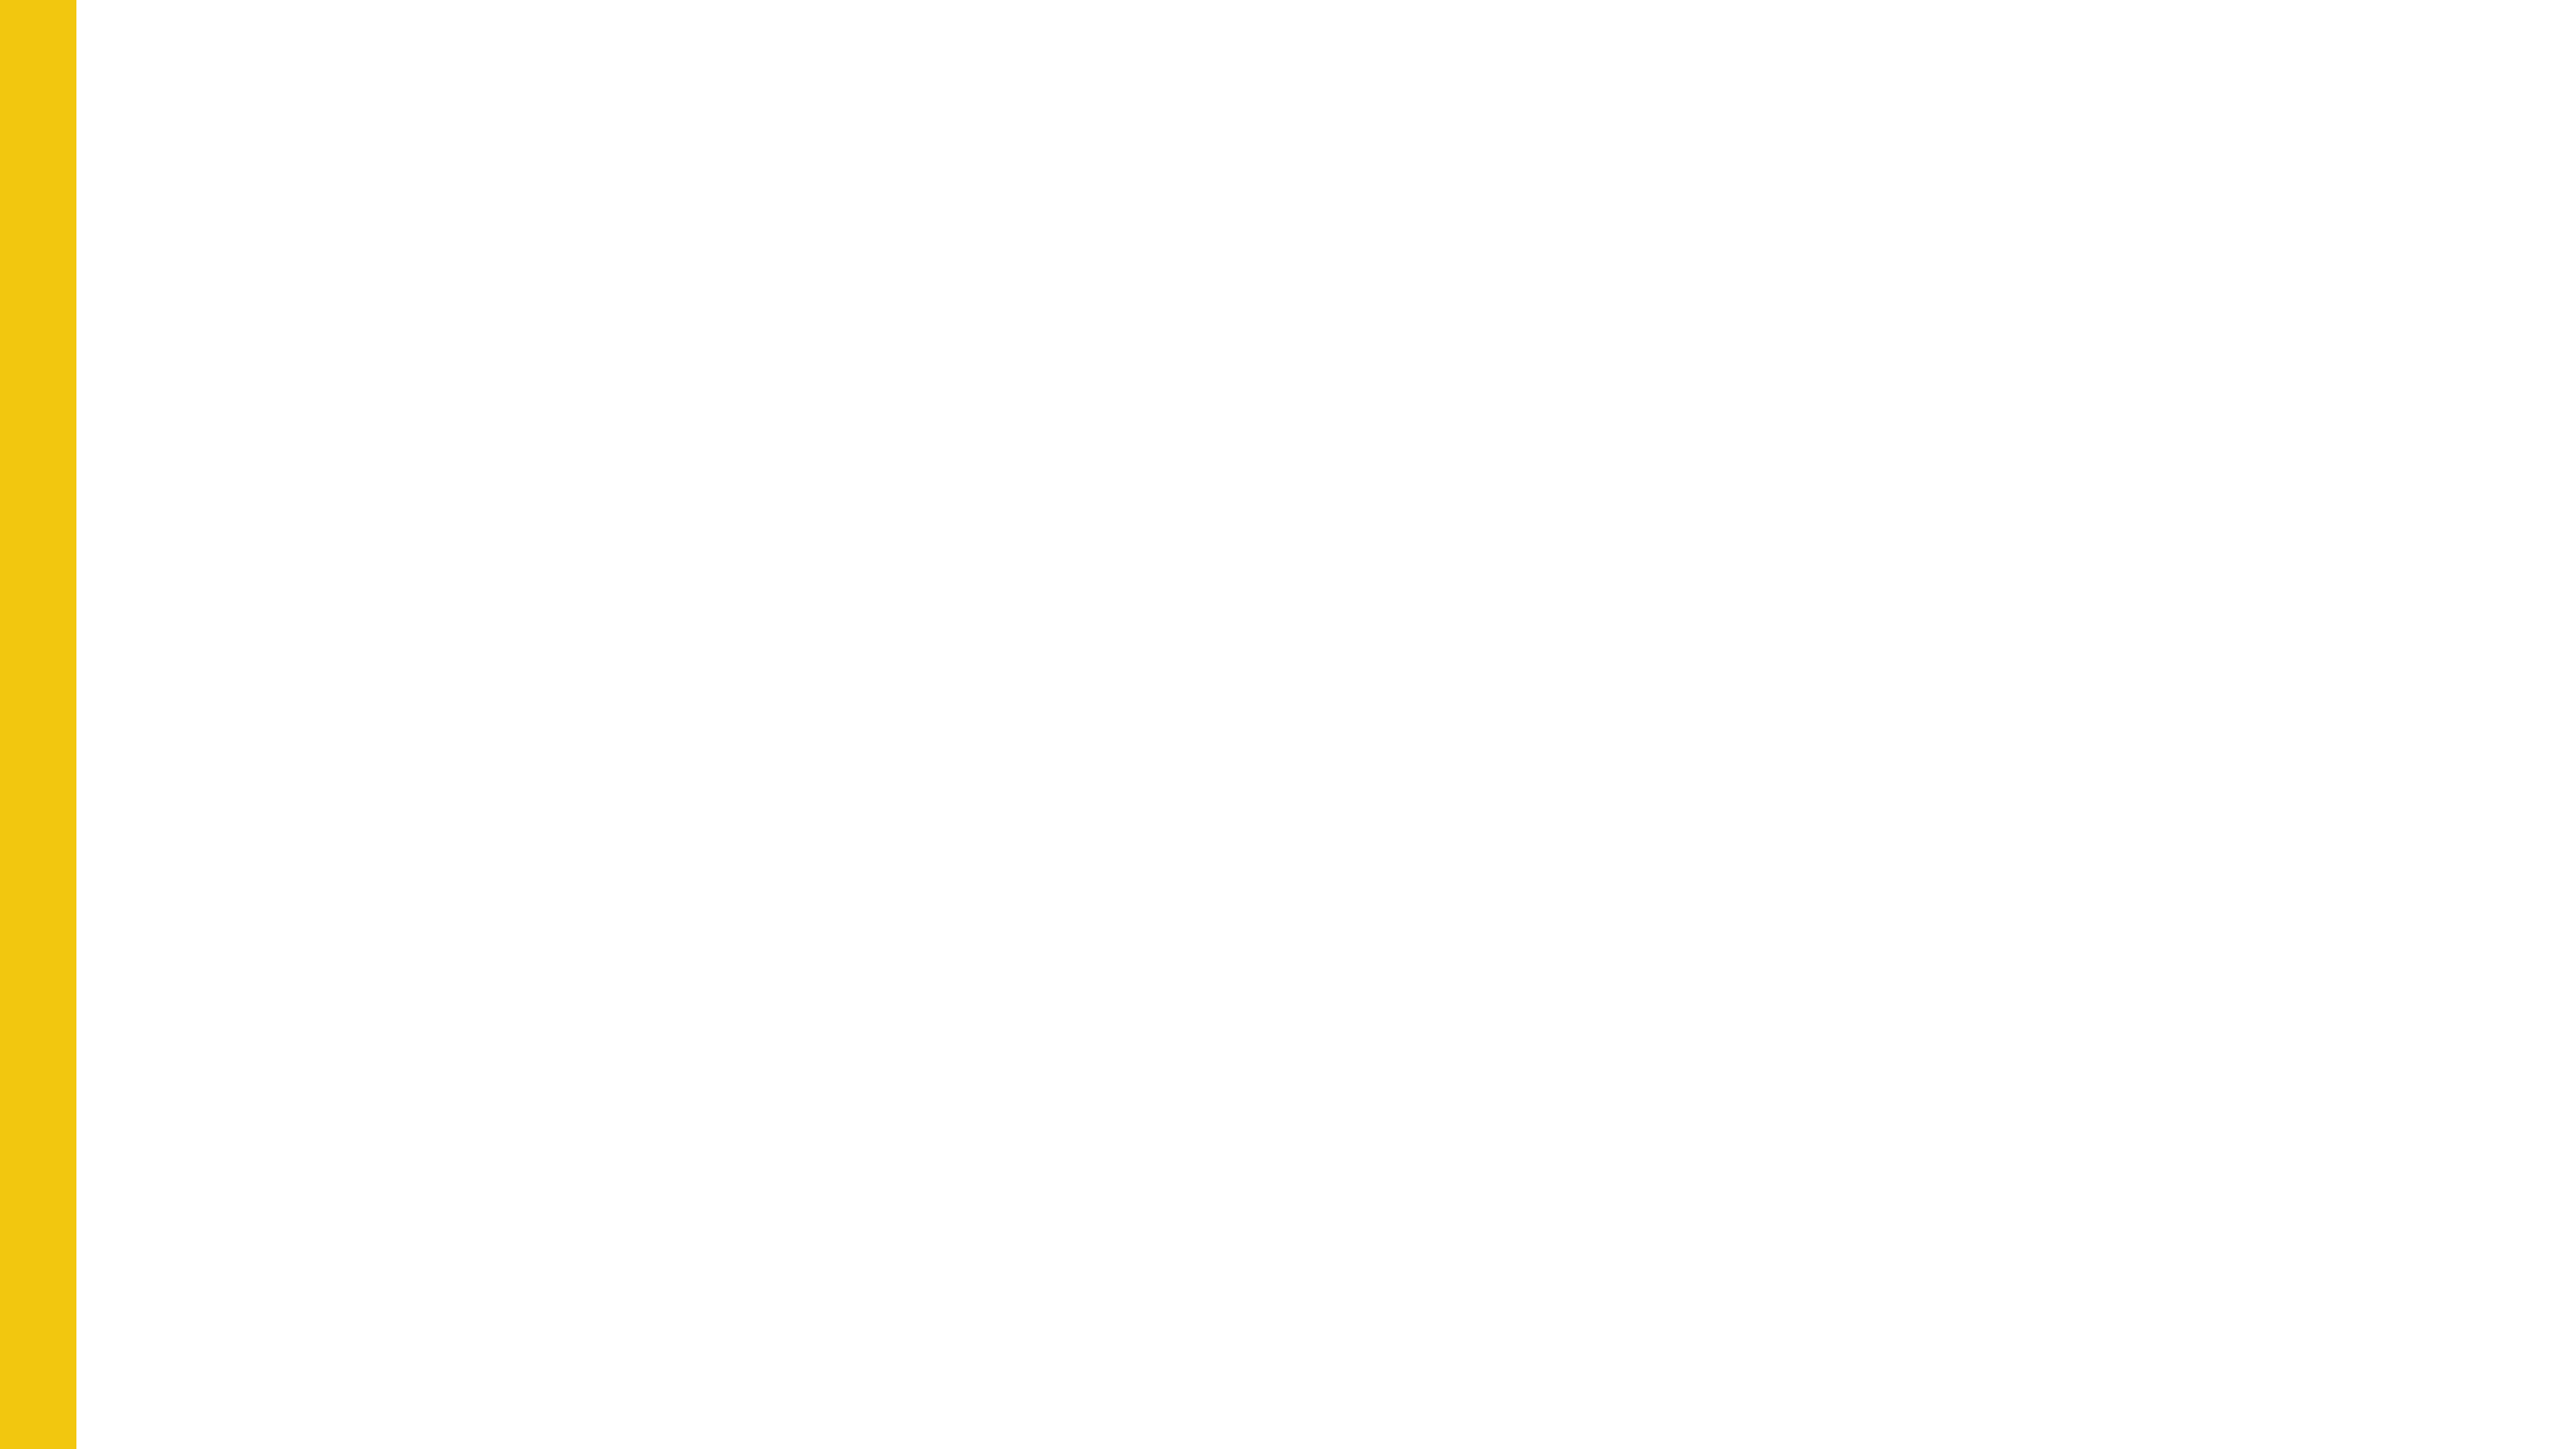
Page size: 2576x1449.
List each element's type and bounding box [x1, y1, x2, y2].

text_box [0, 0, 76, 1449]
